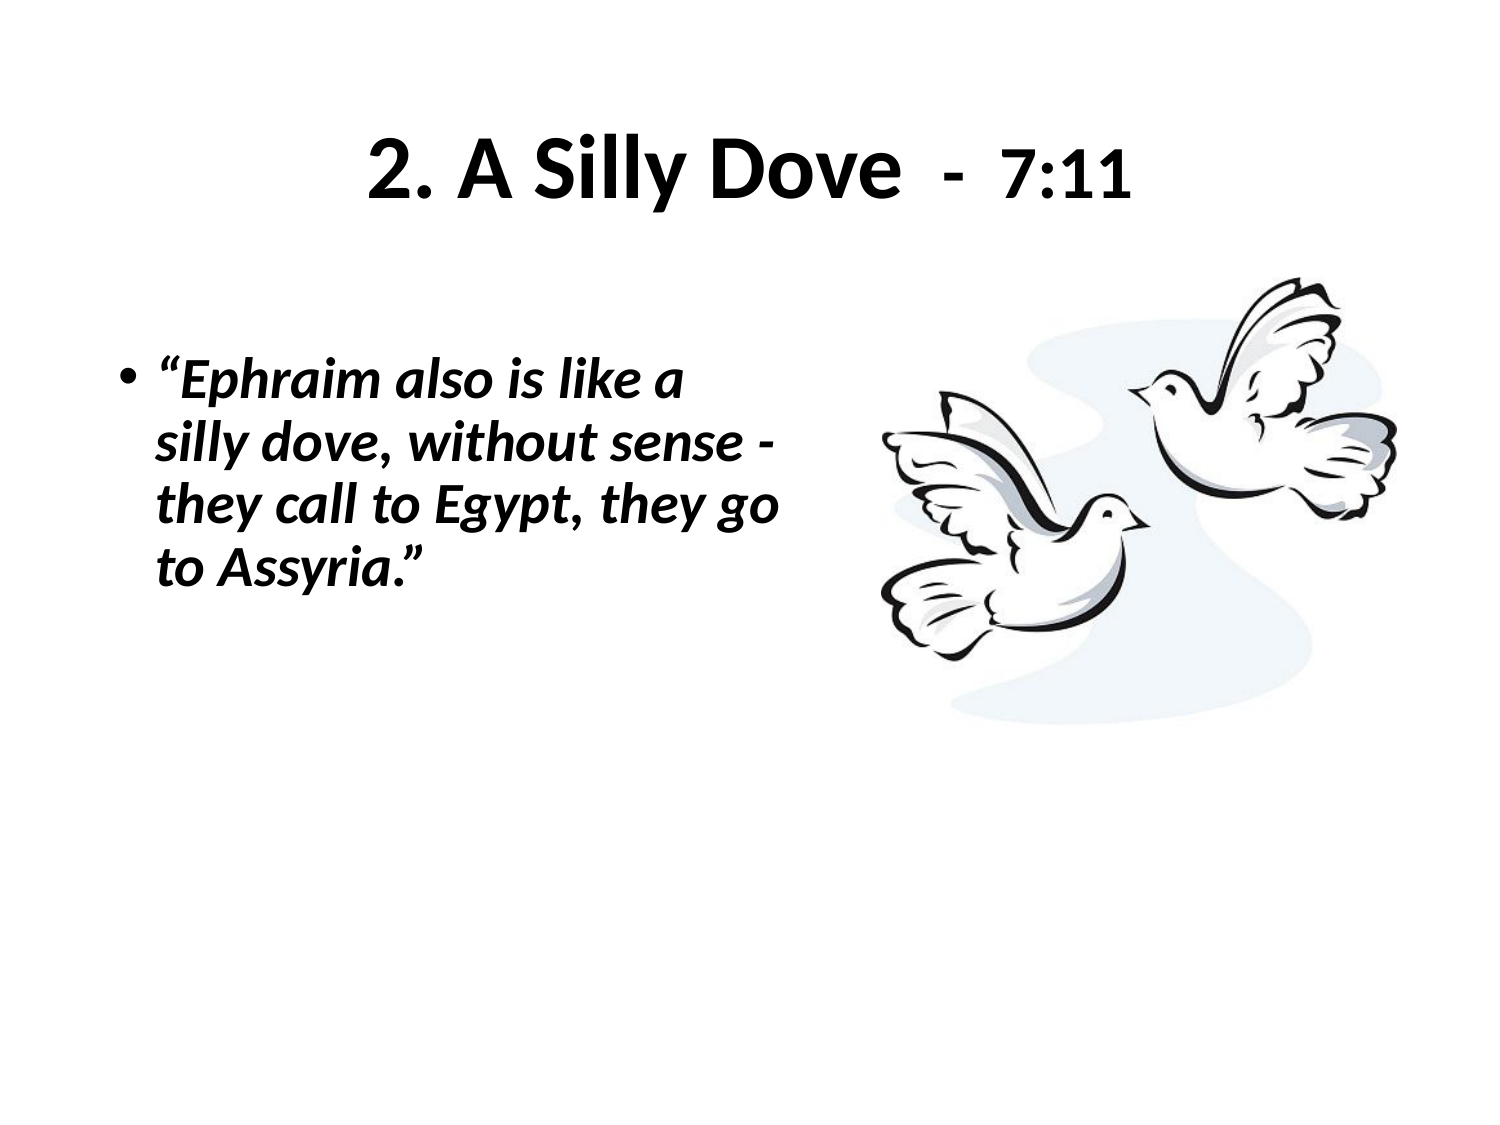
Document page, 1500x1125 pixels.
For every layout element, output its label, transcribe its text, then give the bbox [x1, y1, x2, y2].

title 2. A Silly Dove - 7:11 [103, 59, 1397, 278]
list “Ephraim also is like a silly dove, without sense - they call to Egypt, they go to Assyria.” [103, 299, 807, 1066]
picture [881, 277, 1397, 726]
